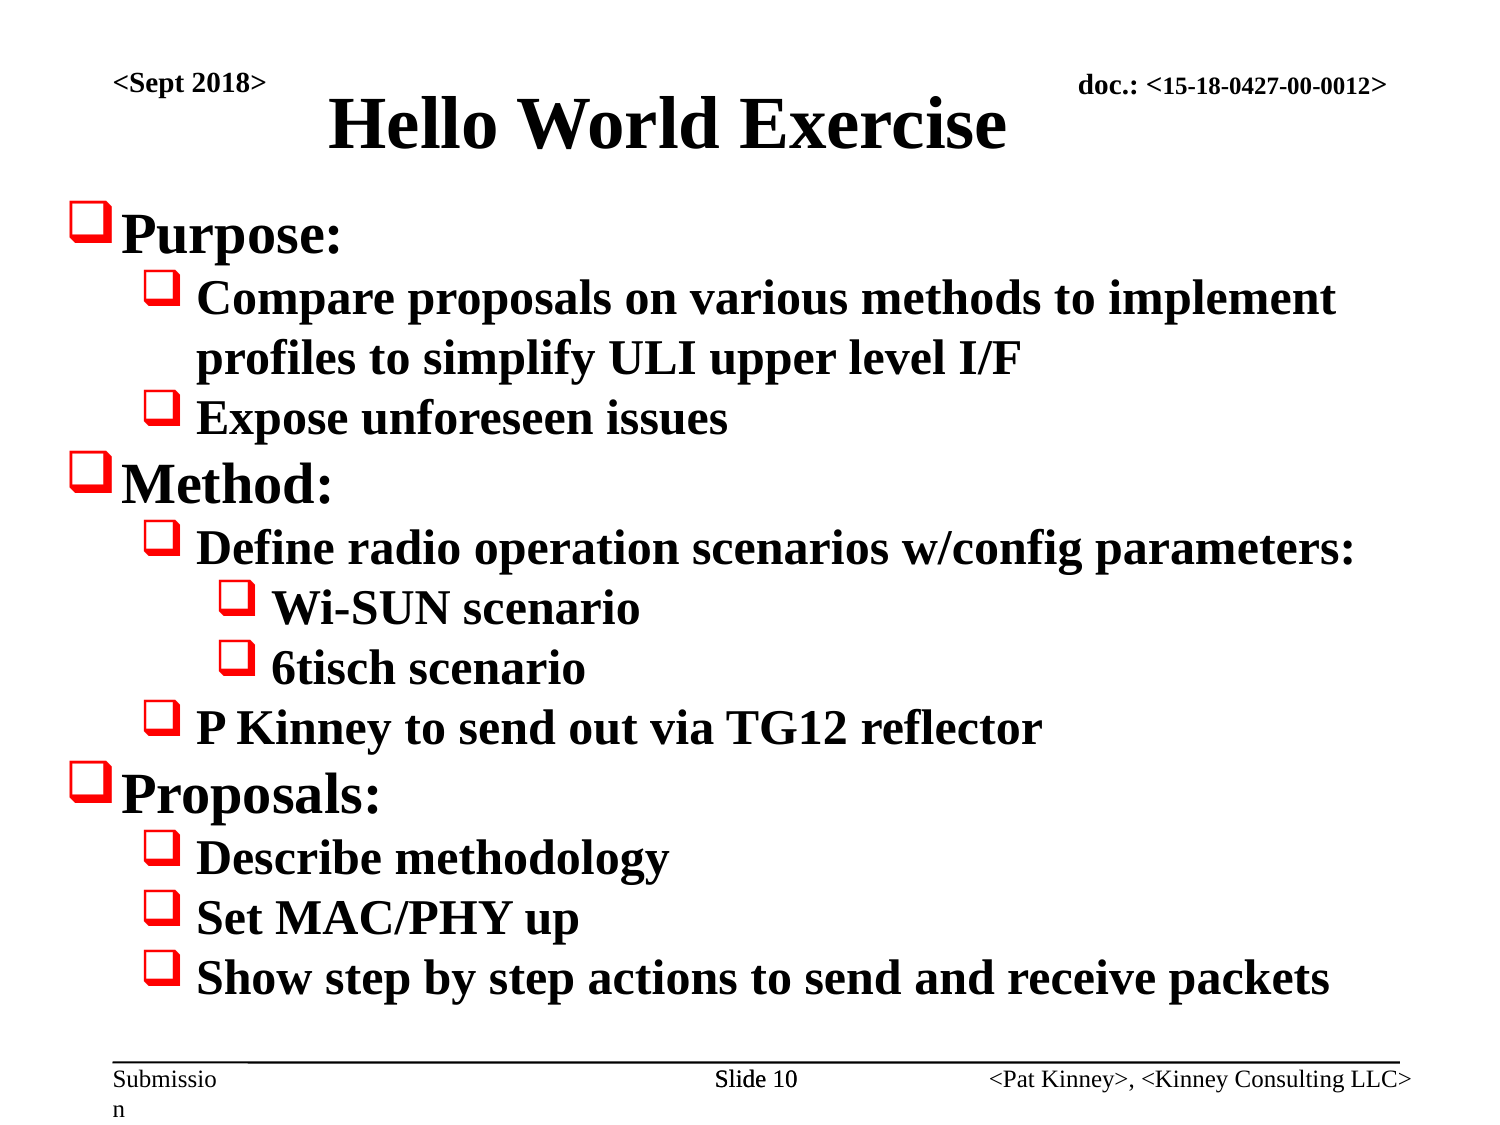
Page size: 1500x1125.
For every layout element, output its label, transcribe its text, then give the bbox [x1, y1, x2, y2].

footer <Pat Kinney>, <Kinney Consulting LLC> [899, 1061, 1413, 1093]
text_box Purpose: Compare proposals on various methods to implement profiles to simplify ULI upper level I/F Expose unforeseen issues Method: Define radio operation scenarios w/config parameters: Wi-SUN scenario 6tisch scenario P Kinney to send out via TG12 reflector Proposals: Describe methodology Set MAC/PHY up Show step by step actions to send and receive packets [50, 187, 1450, 1013]
title Hello World Exercise [275, 37, 1063, 187]
text_box Slide 10 [675, 1062, 838, 1093]
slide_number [112, 62, 275, 99]
text_box [24, 275, 1475, 1050]
